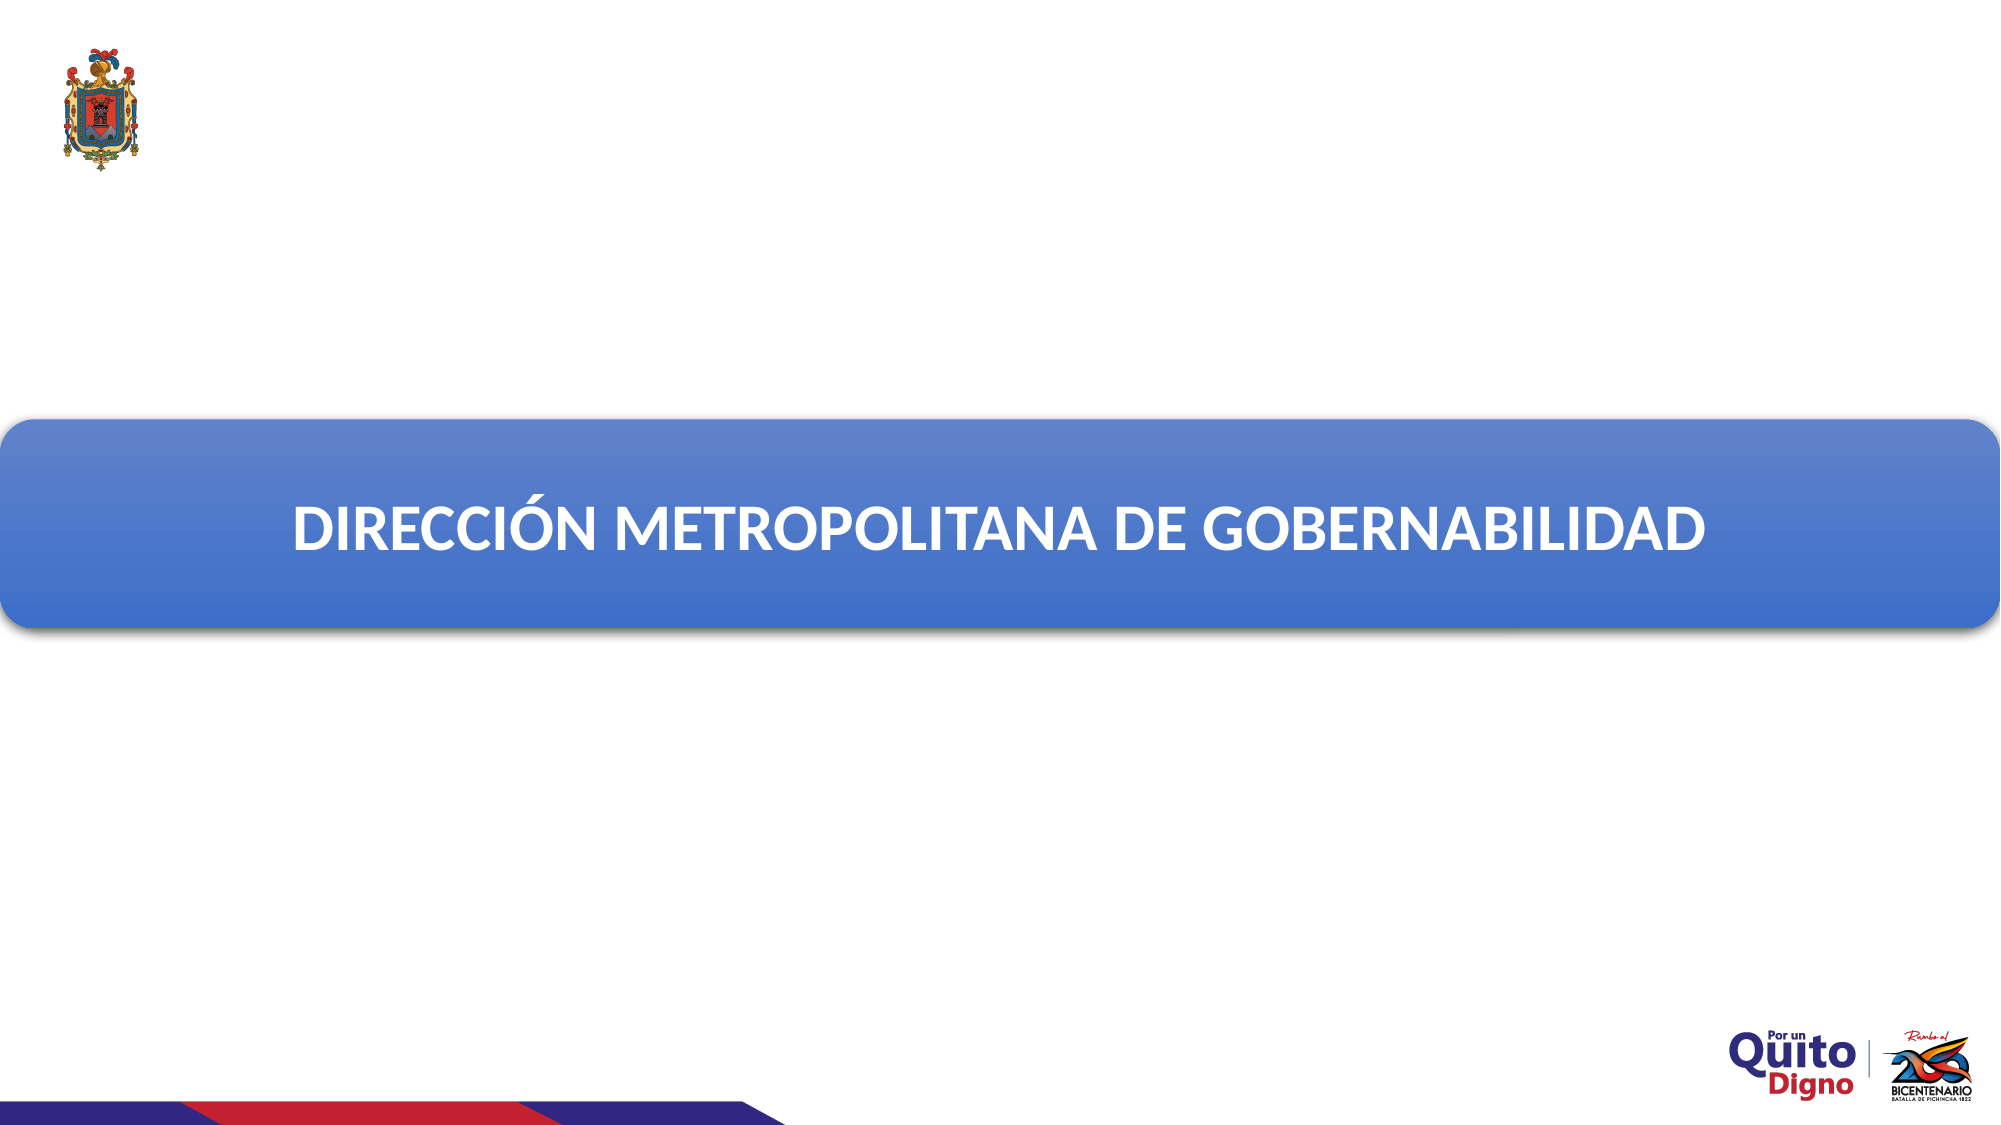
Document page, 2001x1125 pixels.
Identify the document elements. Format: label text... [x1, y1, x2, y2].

picture [0, 0, 2001, 1125]
text_box DIRECCIÓN METROPOLITANA DE GOBERNABILIDAD [0, 419, 2000, 629]
